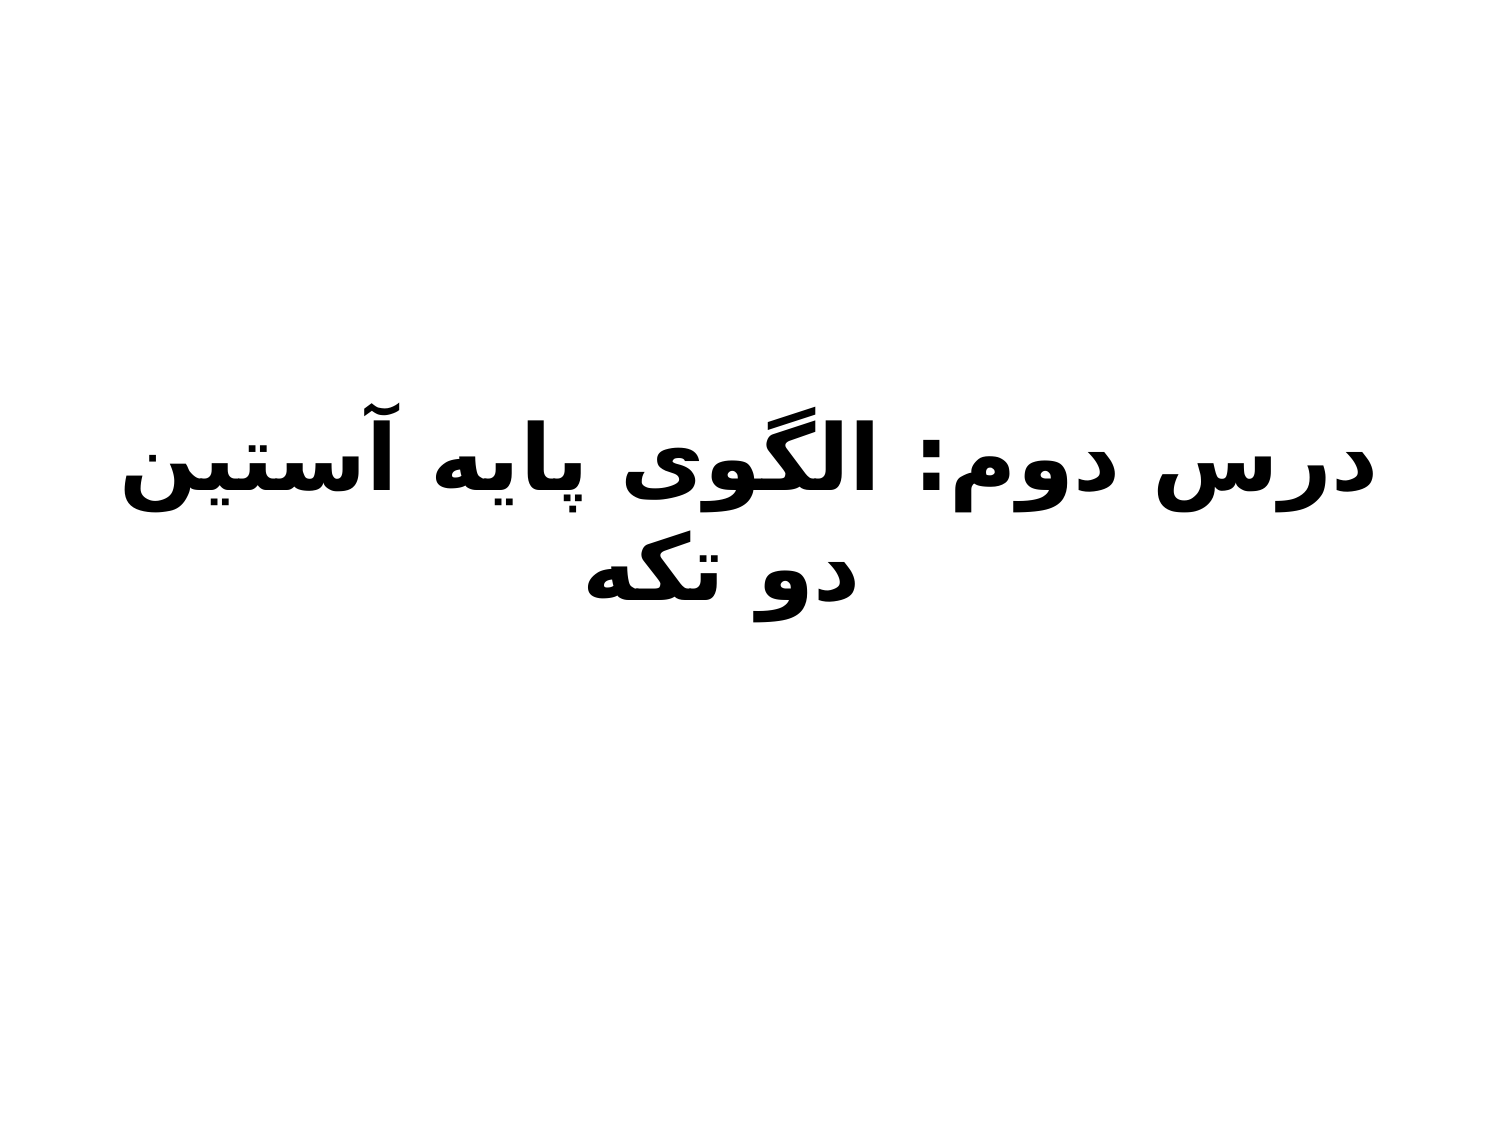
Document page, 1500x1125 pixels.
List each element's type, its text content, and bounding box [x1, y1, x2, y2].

list درس دوم: الگوی پایه آستین دو تکه [75, 262, 1425, 1005]
